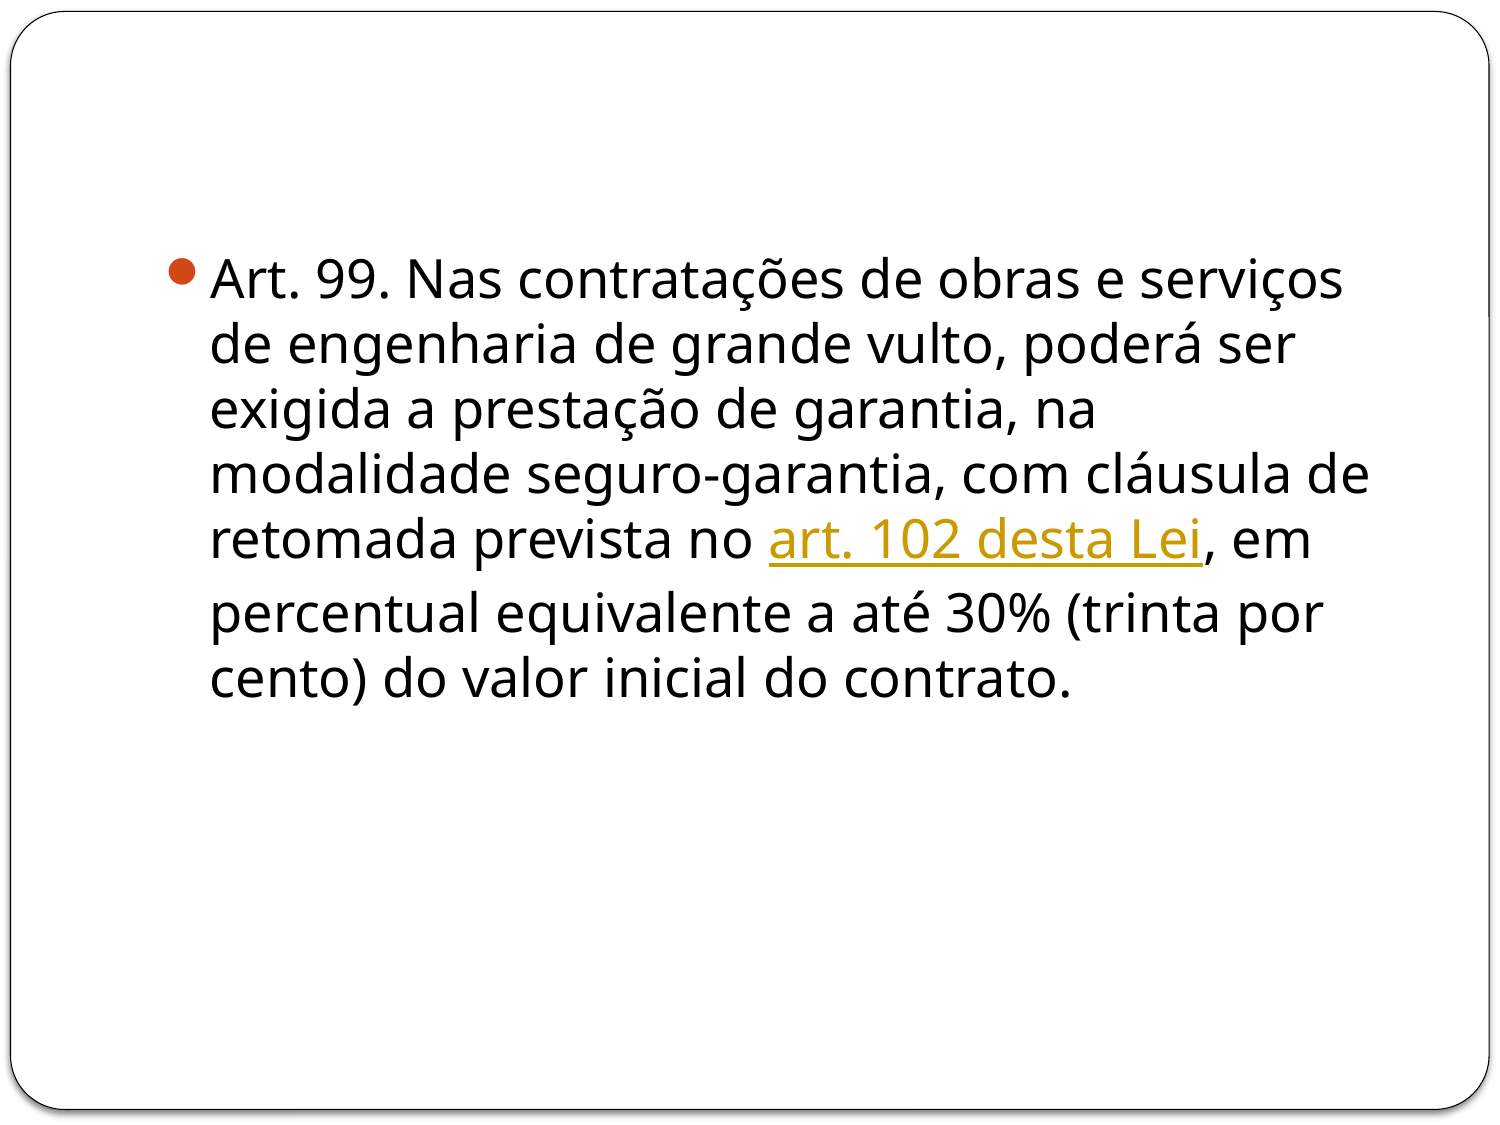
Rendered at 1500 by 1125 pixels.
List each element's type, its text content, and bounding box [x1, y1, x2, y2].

list Art. 99. Nas contratações de obras e serviços de engenharia de grande vulto, poderá ser exigida a prestação de garantia, na modalidade seguro-garantia, com cláusula de retomada prevista no art. 102 desta Lei, em percentual equivalente a até 30% (trinta por cento) do valor inicial do contrato. [150, 237, 1425, 988]
